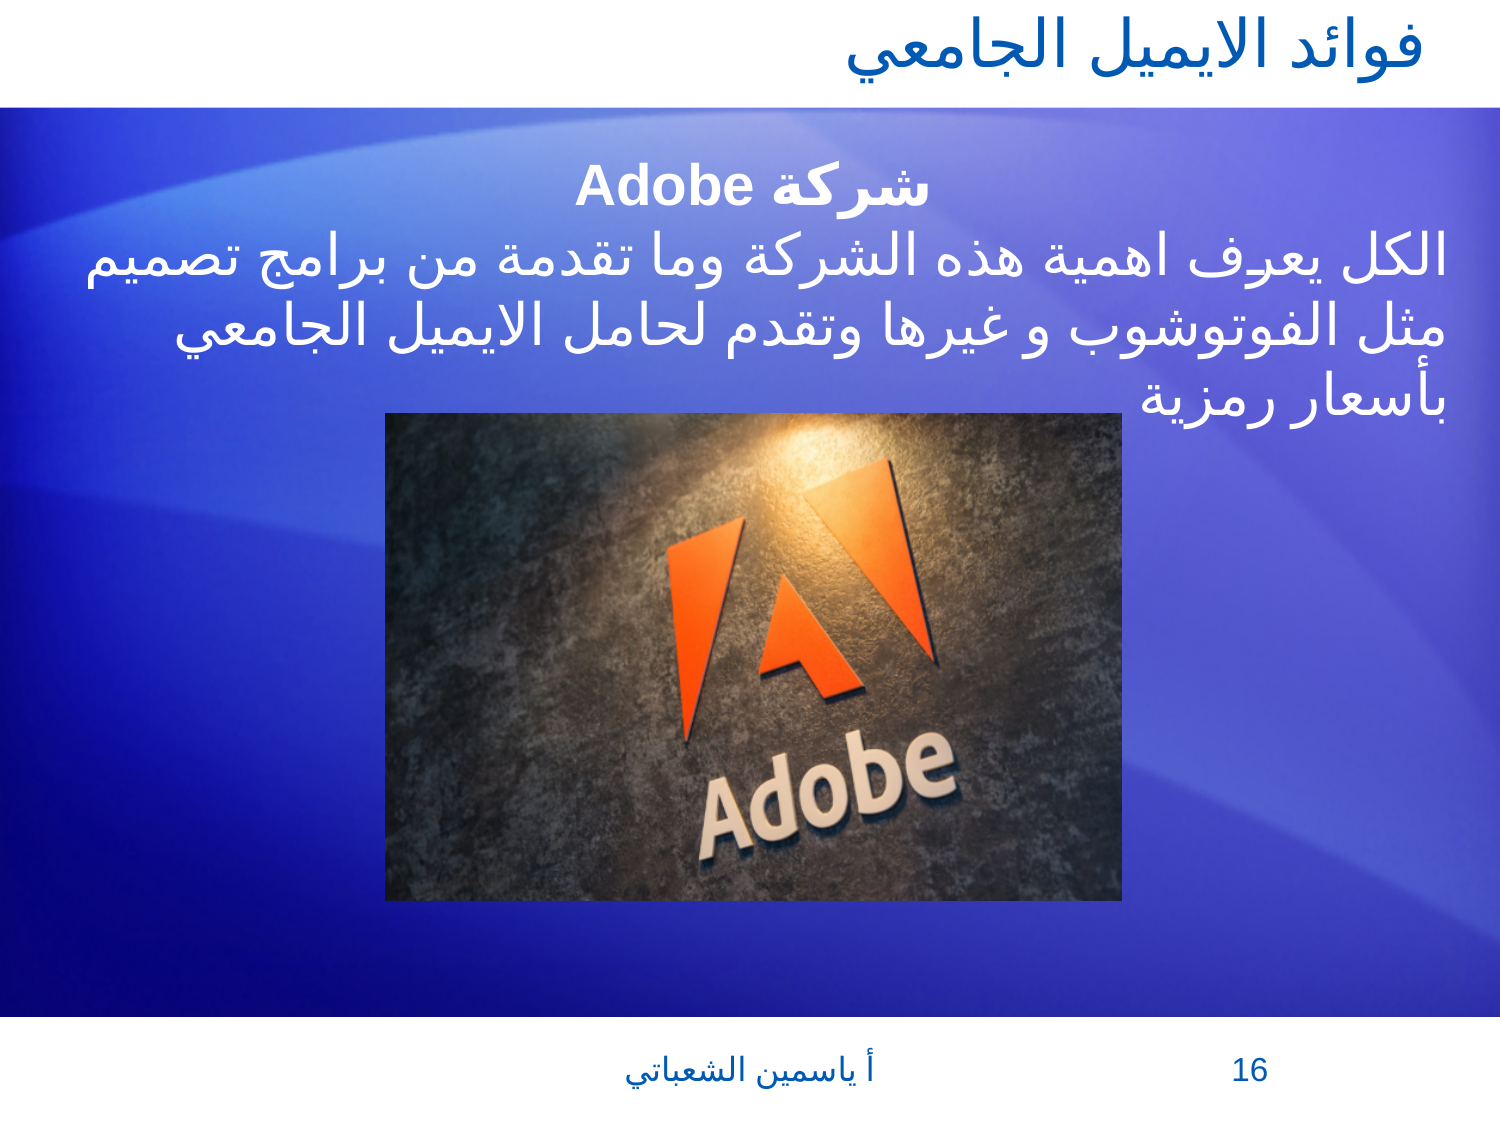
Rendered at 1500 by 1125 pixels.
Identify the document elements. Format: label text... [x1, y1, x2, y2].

footer أ ياسمين الشعباتي [445, 1016, 1055, 1096]
picture [0, 108, 1500, 1017]
slide_number 16 [1074, 1016, 1426, 1096]
text_box شركة Adobe الكل يعرف اهمية هذه الشركة وما تقدمة من برامج تصميم مثل الفوتوشوب و غيرها وتقدم لحامل الايميل الجامعي بأسعار رمزية [42, 140, 1465, 435]
title فوائد الايميل الجامعي [92, 31, 1443, 131]
